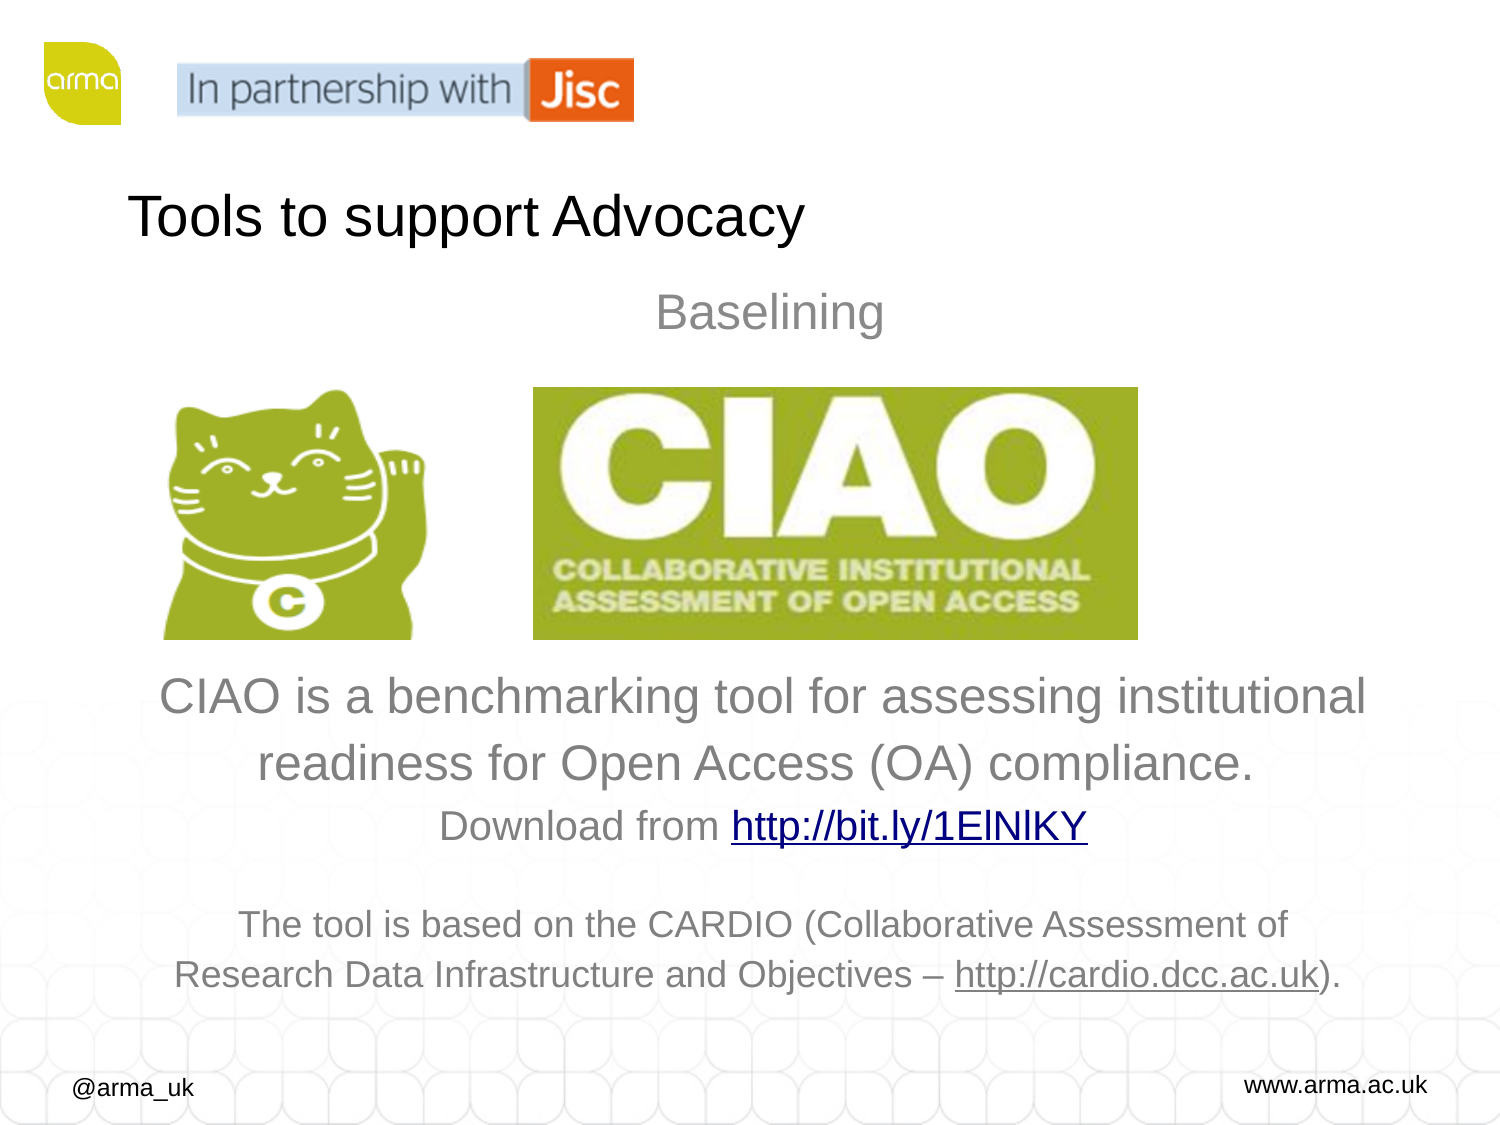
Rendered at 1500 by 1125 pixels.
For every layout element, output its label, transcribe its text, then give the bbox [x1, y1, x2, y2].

picture [0, 0, 1500, 1125]
subtitle Baselining CIAO is a benchmarking tool for assessing institutional readiness for Open Access (OA) compliance. Download from http://bit.ly/1ElNlKY The tool is based on the CARDIO (Collaborative Assessment of Research Data Infrastructure and Objectives – http://cardio.dcc.ac.uk). [138, 271, 1388, 961]
title Tools to support Advocacy [112, 124, 1388, 303]
